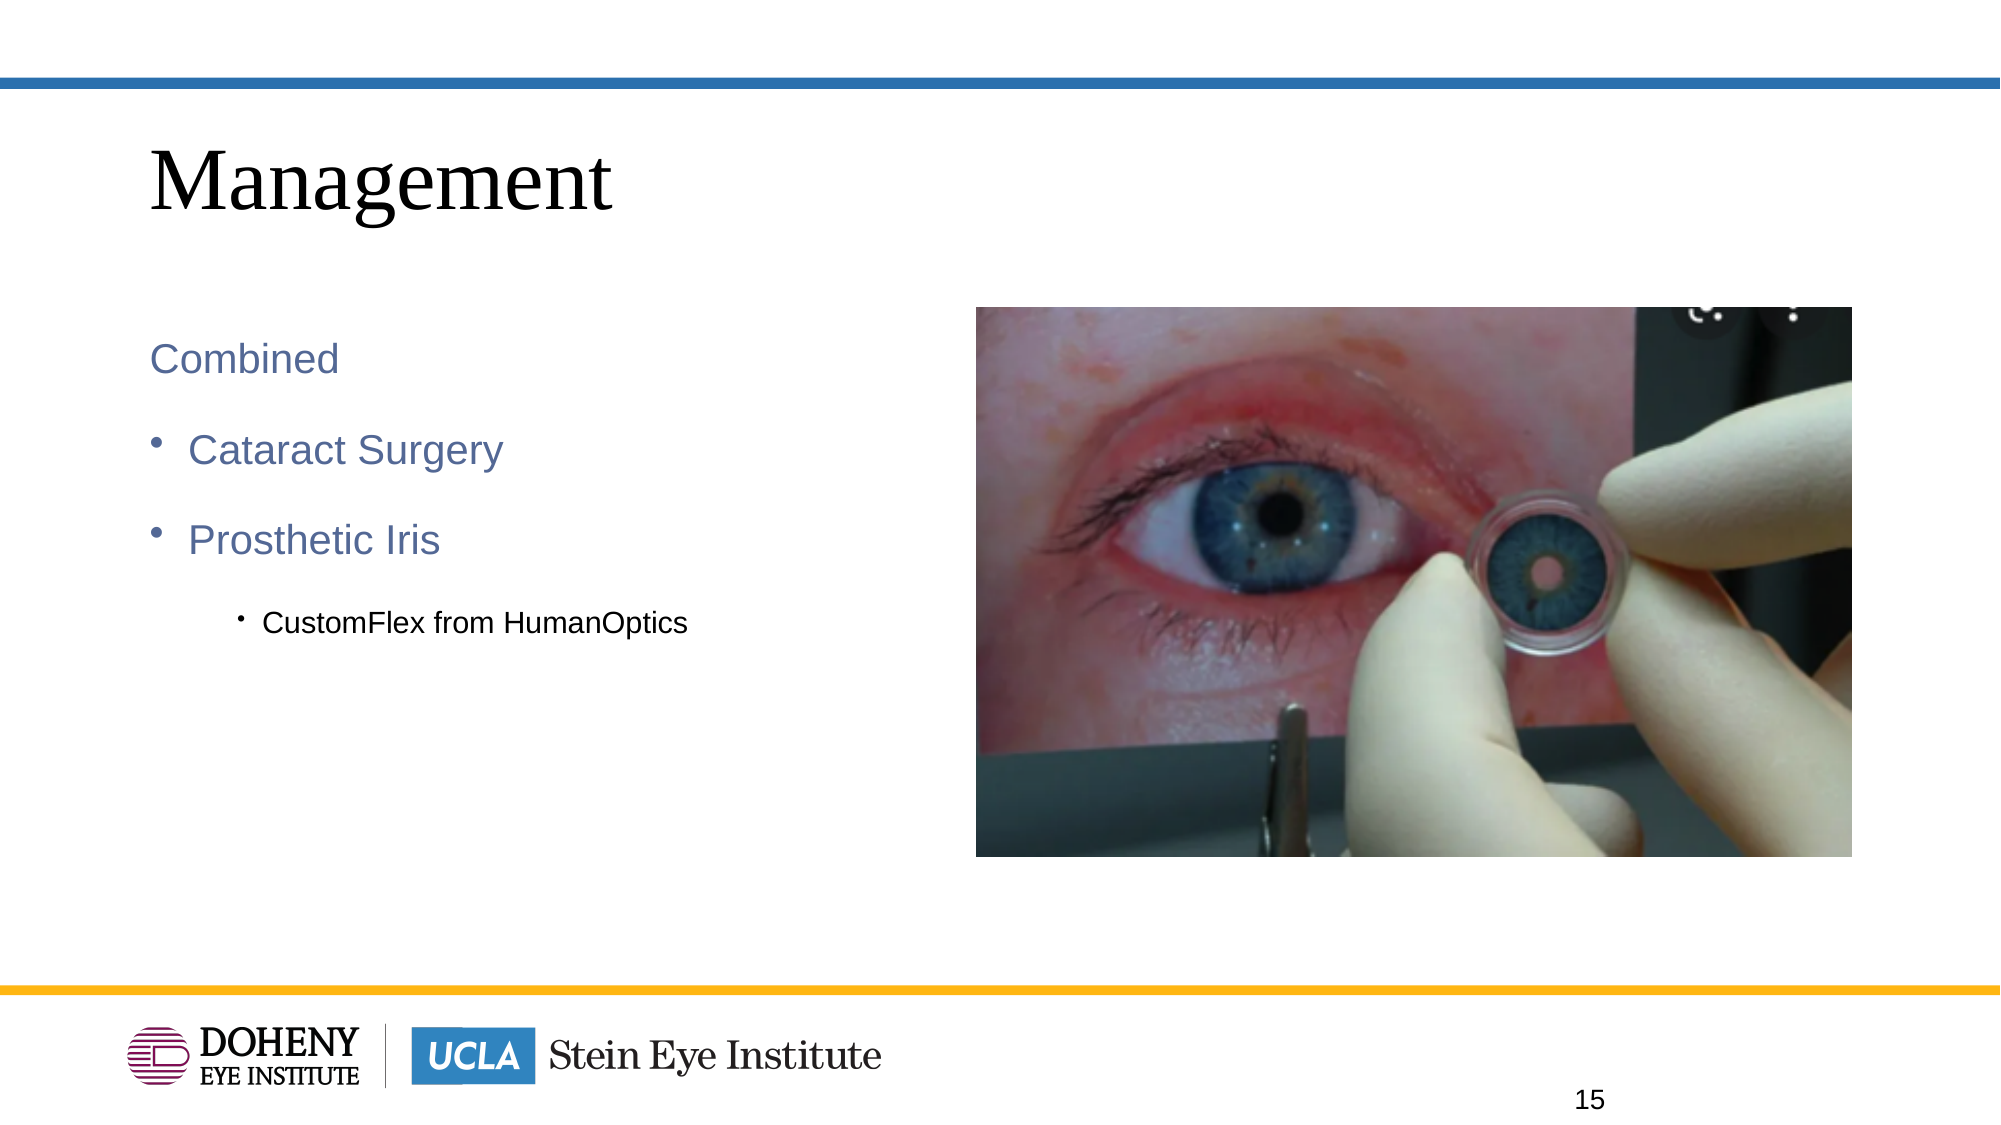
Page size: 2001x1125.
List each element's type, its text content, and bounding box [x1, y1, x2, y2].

slide_number 15 [1574, 1074, 1975, 1123]
picture [976, 307, 1852, 857]
list Combined Cataract Surgery Prosthetic Iris CustomFlex from HumanOptics [149, 304, 1849, 680]
picture [119, 1002, 889, 1109]
title Management [149, 97, 1849, 228]
